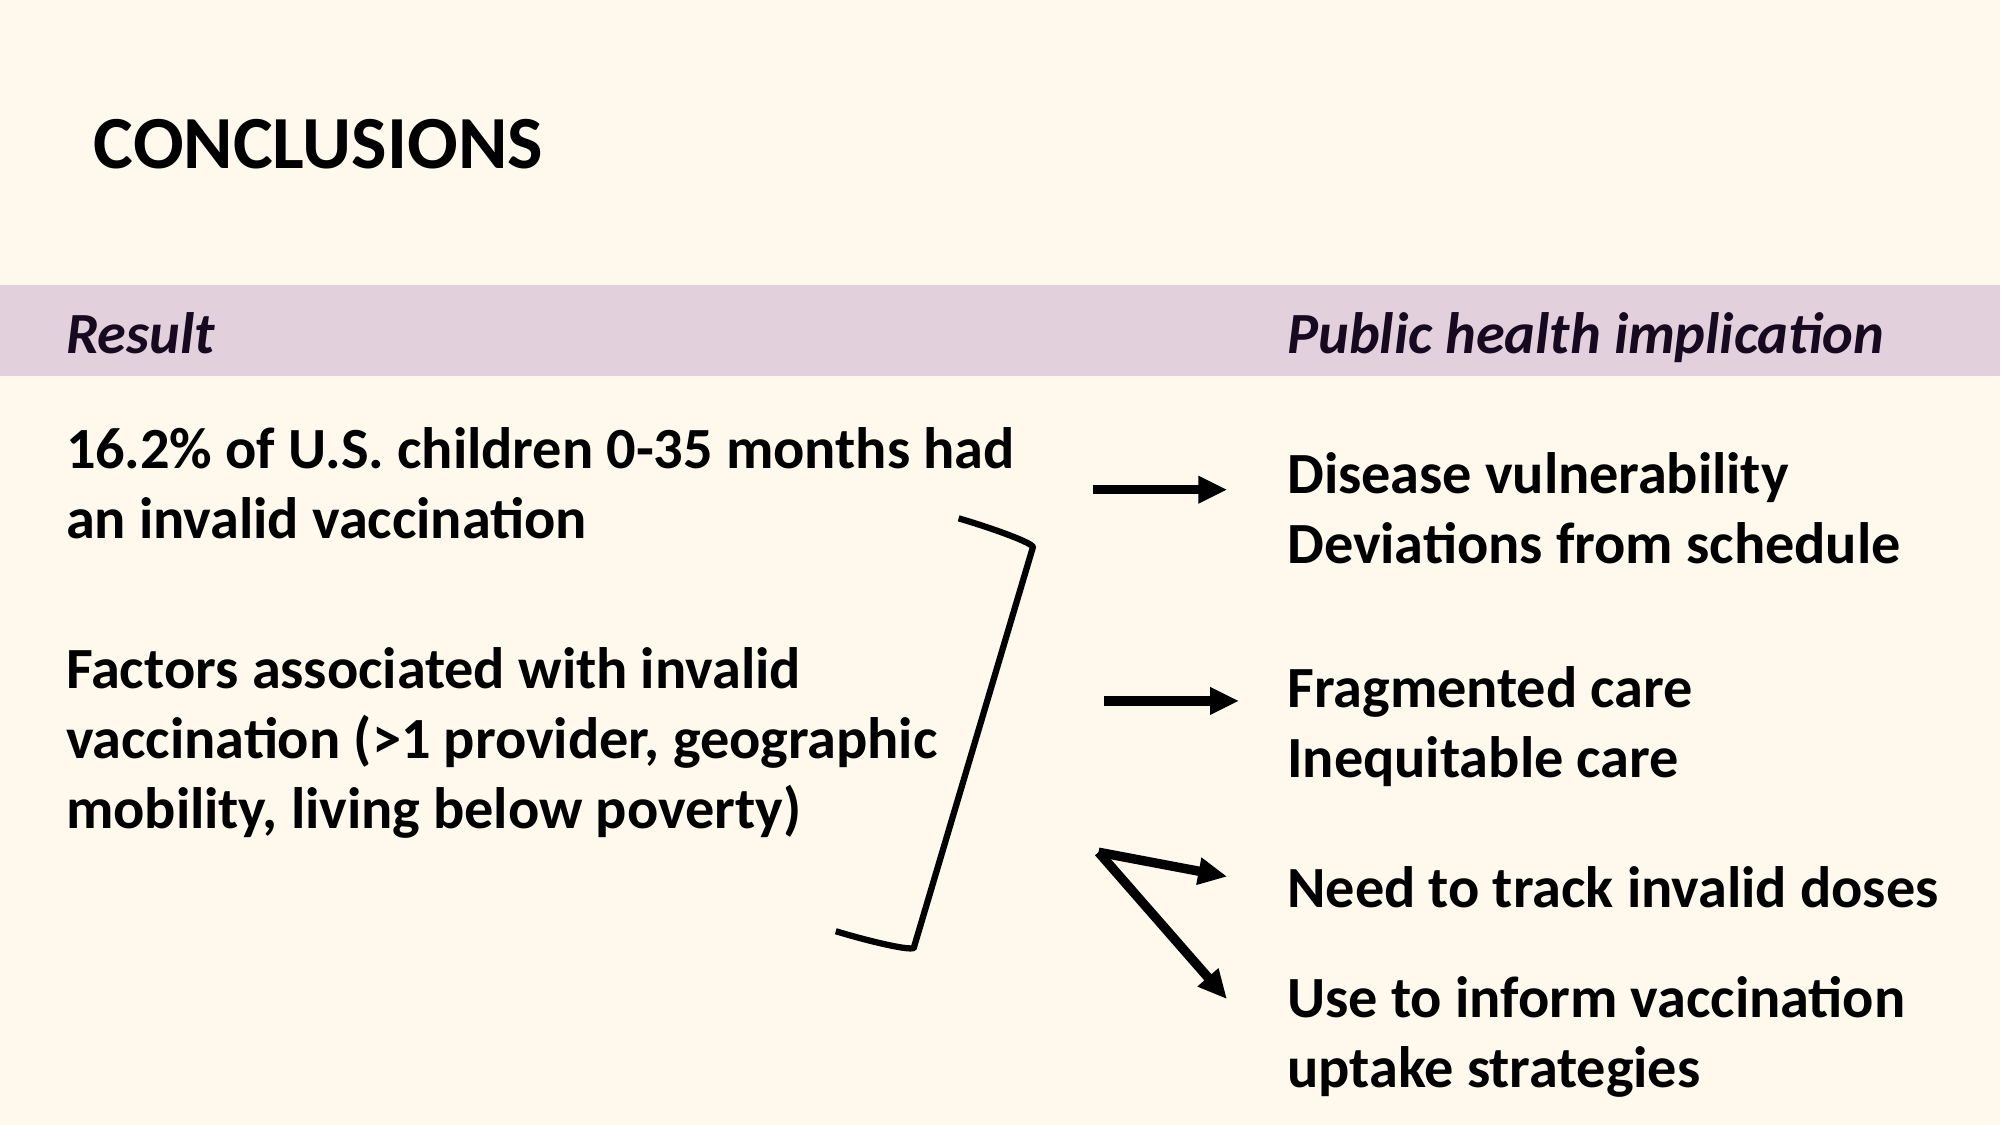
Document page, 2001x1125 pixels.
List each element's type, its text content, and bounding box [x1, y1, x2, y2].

text_box Disease vulnerability Deviations from schedule [1272, 427, 1925, 582]
text_box Need to track invalid doses Use to inform vaccination uptake strategies [1272, 841, 2000, 1107]
text_box Fragmented care Inequitable care [1272, 641, 1806, 797]
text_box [1098, 852, 1227, 999]
text_box 16.2% of U.S. children 0-35 months had an invalid vaccination Factors associated with invalid vaccination (>1 provider, geographic mobility, living below poverty) [51, 402, 1093, 848]
text_box [835, 517, 1034, 949]
text_box CONCLUSIONS [79, 85, 1273, 191]
text_box [0, 284, 2000, 377]
